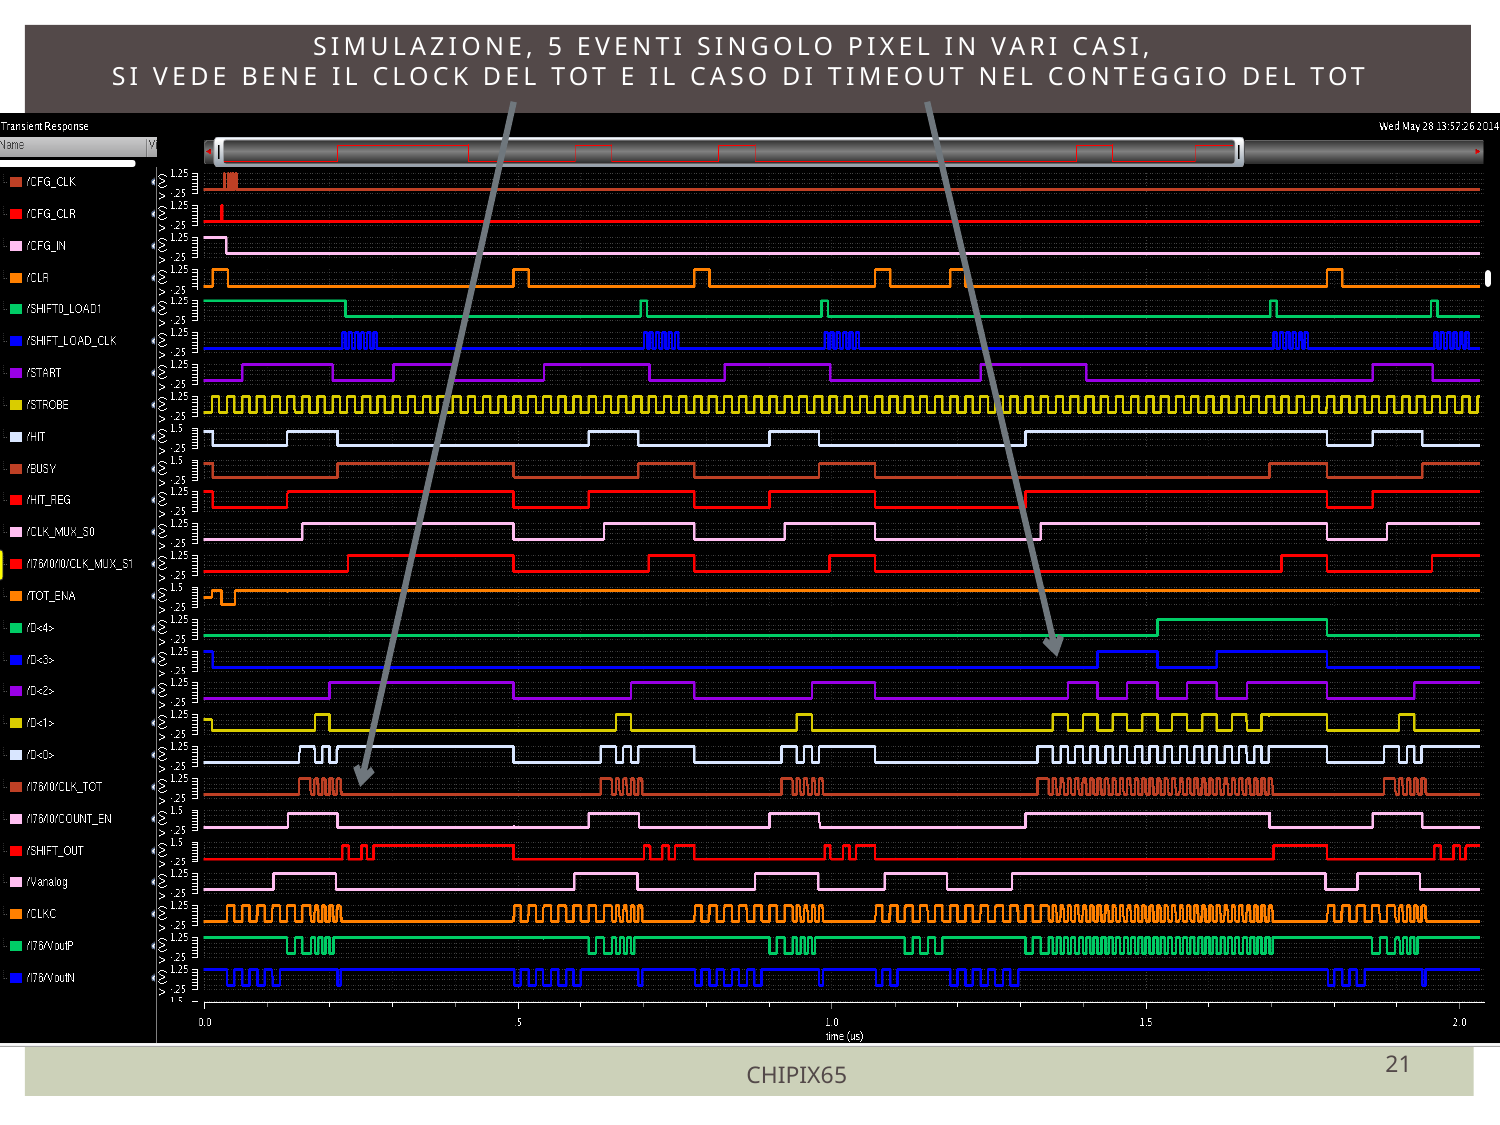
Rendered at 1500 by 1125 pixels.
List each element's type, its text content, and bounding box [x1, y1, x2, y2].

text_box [926, 101, 1058, 658]
picture [0, 113, 1500, 1048]
text_box CHIPIX65 [525, 1057, 1075, 1098]
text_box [359, 101, 514, 788]
slide_number 21 [1349, 1057, 1448, 1089]
title Simulazione, 5 eventi singolo pixel in vari casi, si vede bene il clock del ToT e il caso di timeout nel conteggio del ToT [64, 0, 1415, 112]
